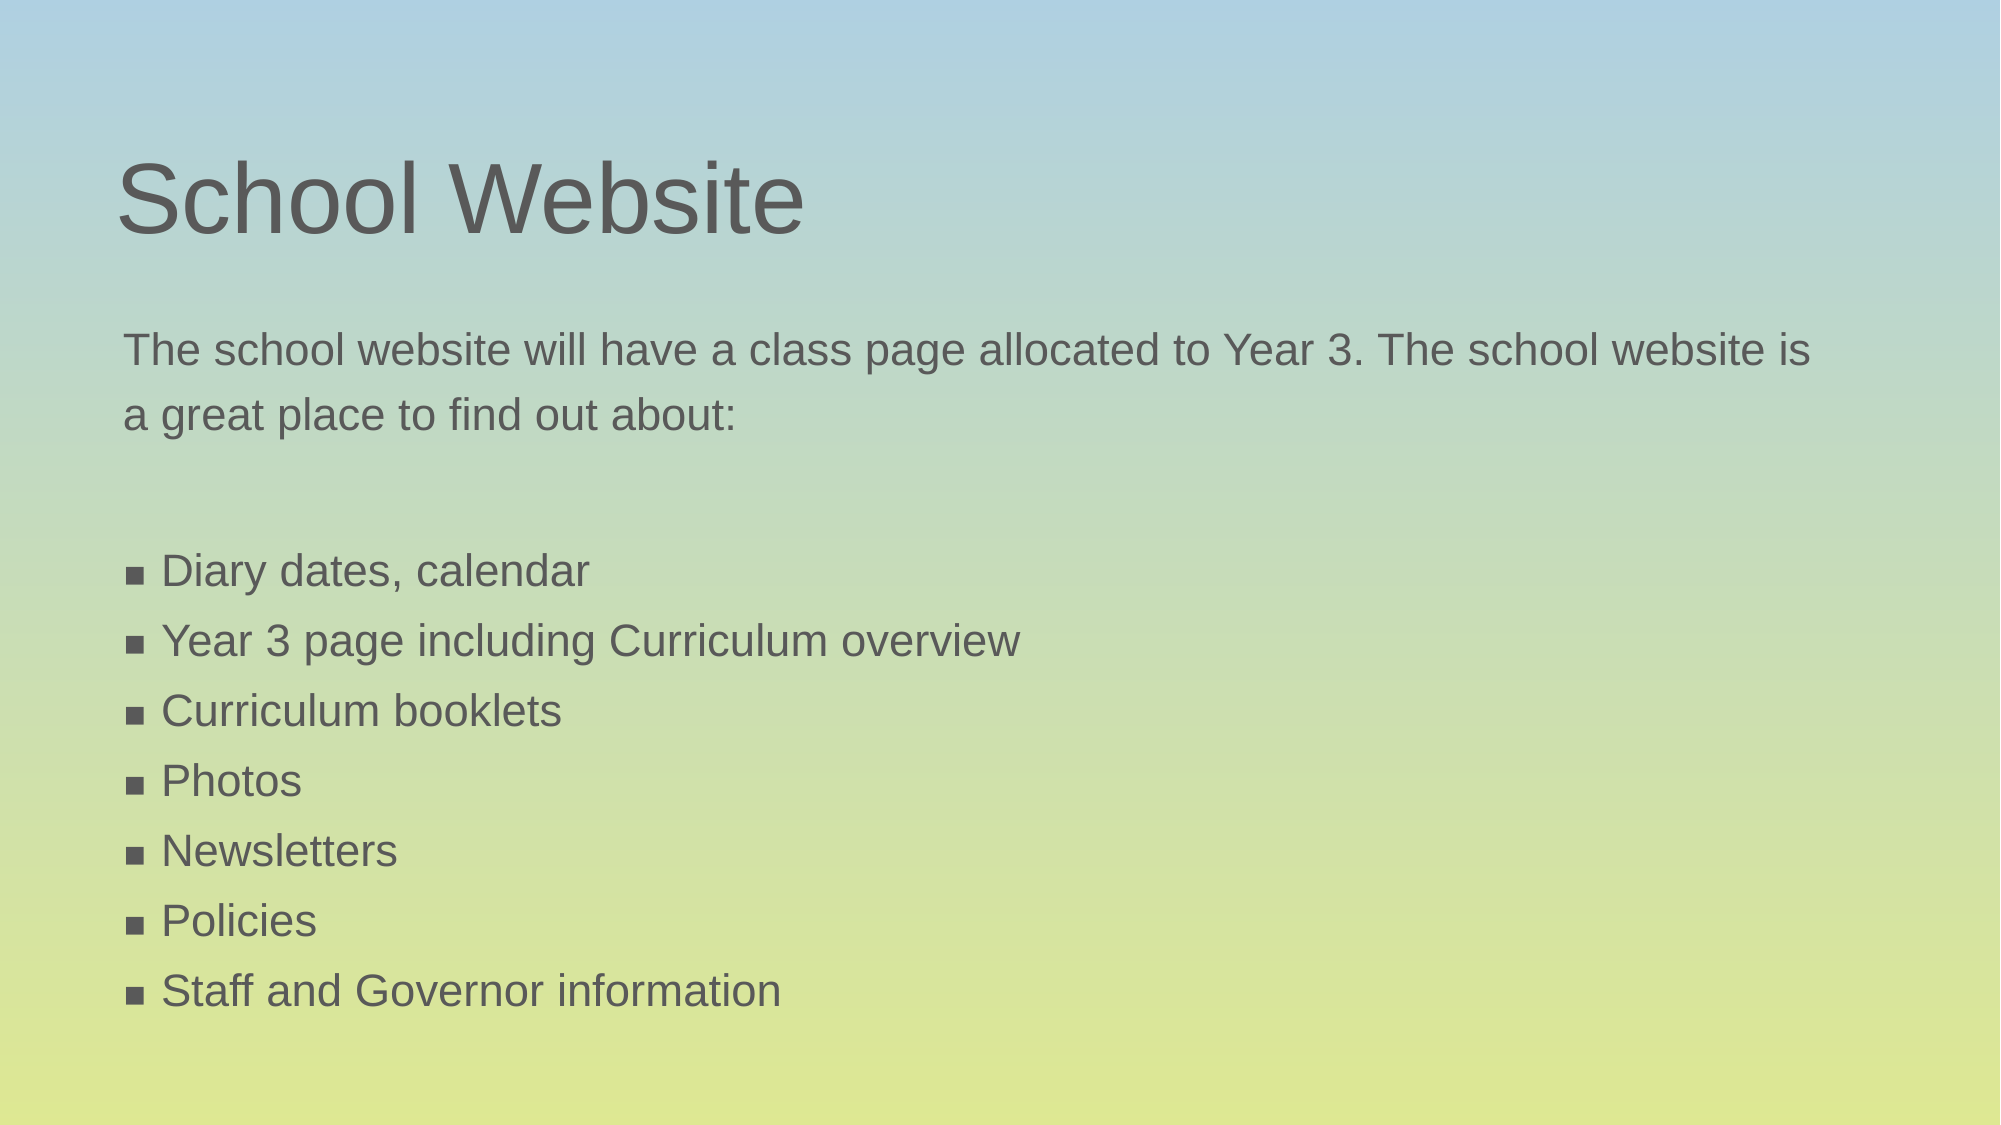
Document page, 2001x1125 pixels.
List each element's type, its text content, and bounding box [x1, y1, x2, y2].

list The school website will have a class page allocated to Year 3. The school website is a great place to find out about: Diary dates, calendar Year 3 page including Curriculum overview Curriculum booklets Photos Newsletters Policies Staff and Governor information [100, 301, 1846, 1033]
title School Website [100, 65, 1638, 263]
